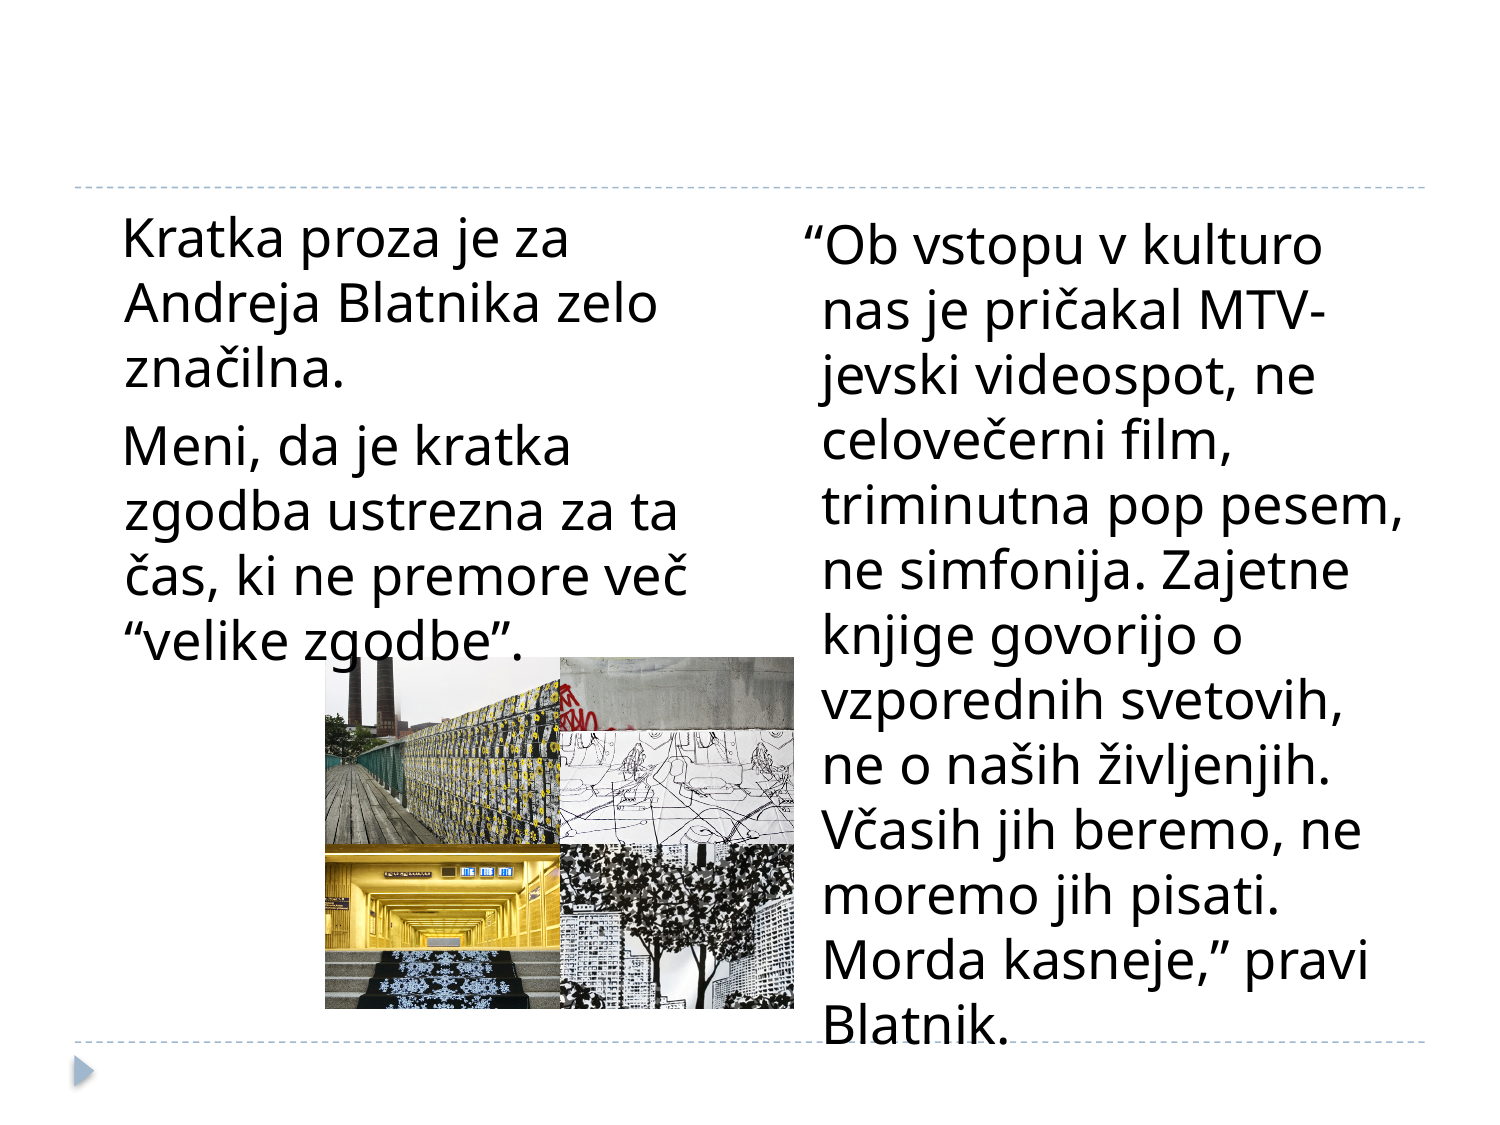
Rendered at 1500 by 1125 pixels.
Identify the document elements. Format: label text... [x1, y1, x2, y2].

picture [324, 632, 794, 1009]
list Kratka proza je za Andreja Blatnika zelo značilna. Meni, da je kratka zgodba ustrezna za ta čas, ki ne premore več “velike zgodbe”. [64, 196, 761, 715]
list “Ob vstopu v kulturo nas je pričakal MTV-jevski videospot, ne celovečerni film, triminutna pop pesem, ne simfonija. Zajetne knjige govorijo o vzporednih svetovih, ne o naših življenjih. Včasih jih beremo, ne moremo jih pisati. Morda kasneje,” pravi Blatnik. [761, 125, 1425, 995]
